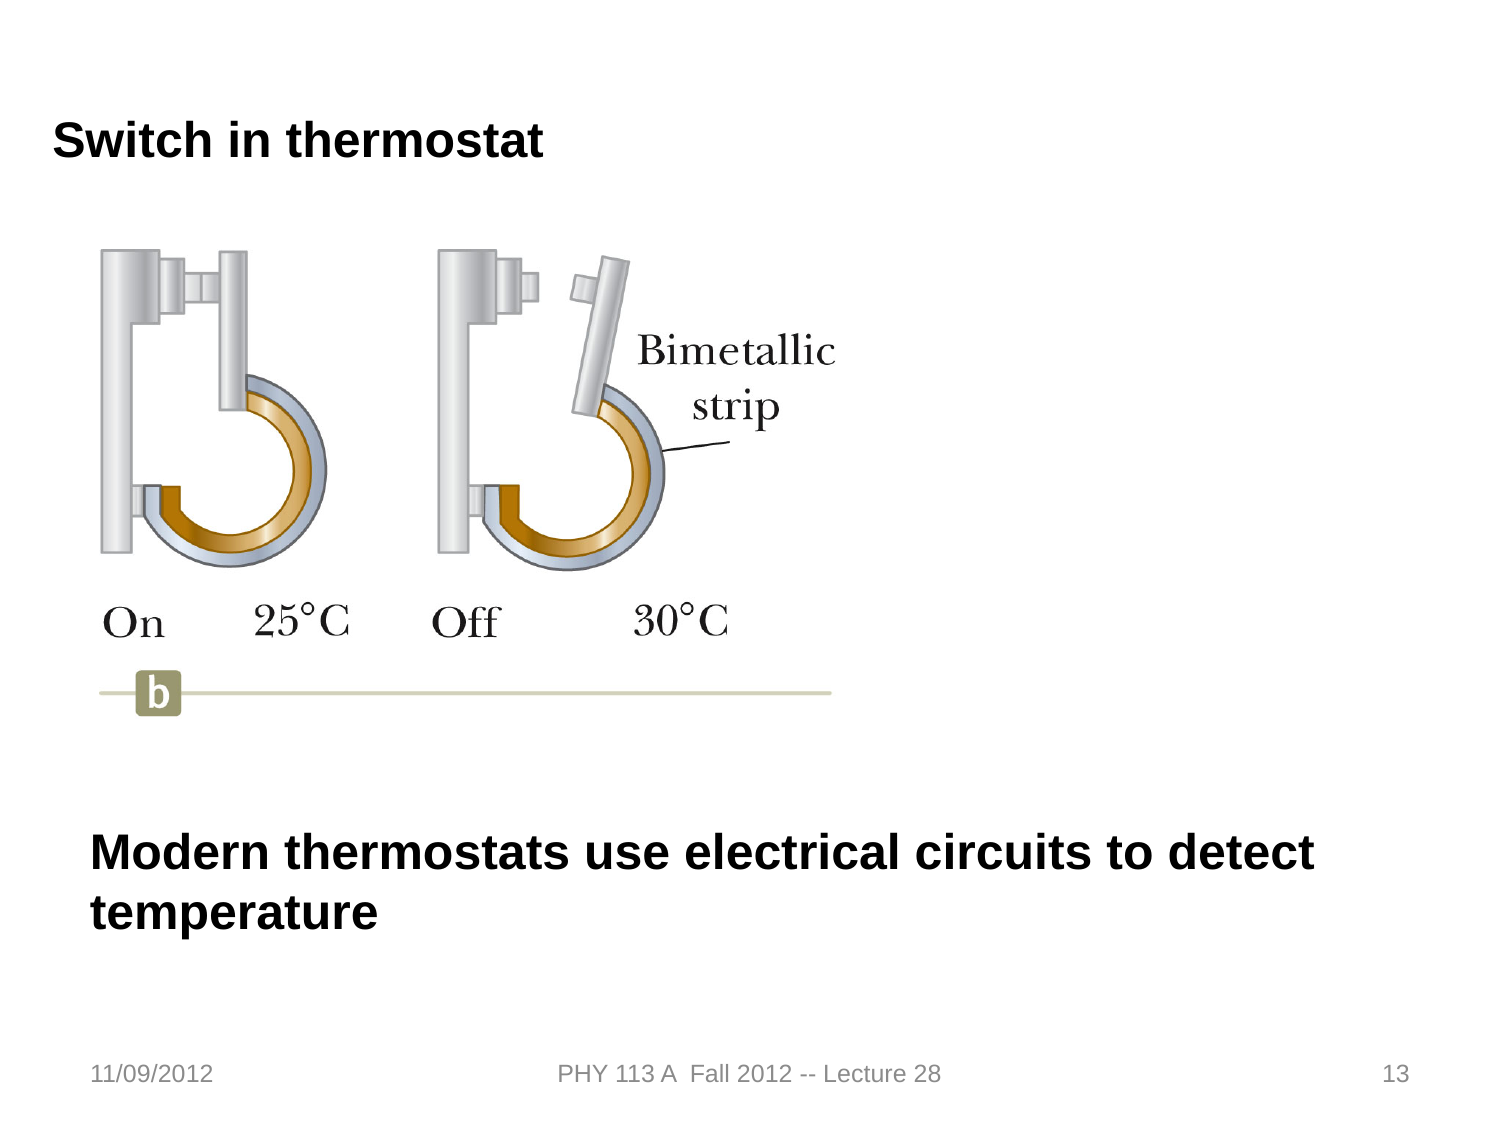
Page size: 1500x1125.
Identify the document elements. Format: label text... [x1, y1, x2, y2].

slide_number 13 [1074, 1042, 1425, 1103]
footer PHY 113 A Fall 2012 -- Lecture 28 [512, 1042, 988, 1103]
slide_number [75, 1042, 425, 1103]
text_box Switch in thermostat [37, 99, 1238, 175]
picture [99, 249, 836, 720]
text_box Modern thermostats use electrical circuits to detect temperature [75, 812, 1450, 948]
